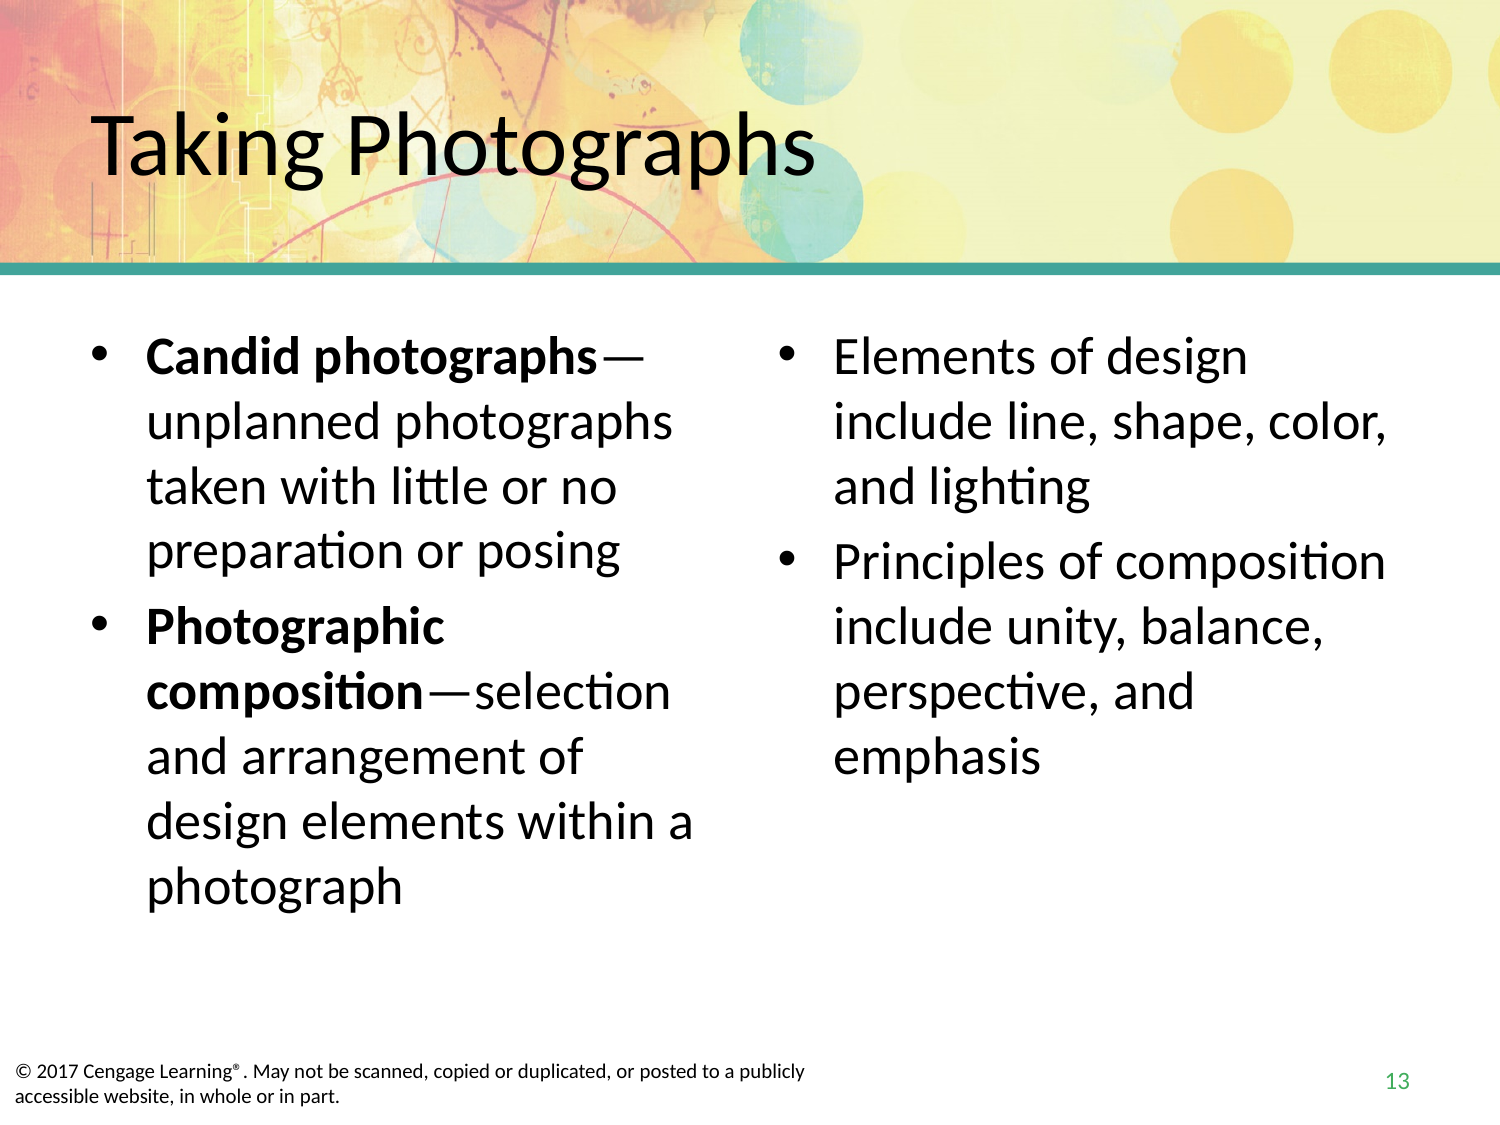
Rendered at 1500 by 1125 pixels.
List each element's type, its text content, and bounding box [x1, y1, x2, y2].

picture [0, 0, 1500, 262]
slide_number 13 [1074, 1050, 1425, 1110]
list Elements of design include line, shape, color, and lighting Principles of composition include unity, balance, perspective, and emphasis [762, 312, 1426, 1006]
title Taking Photographs [74, 44, 1426, 233]
list Candid photographs— unplanned photographs taken with little or no preparation or posing Photographic composition—selection and arrangement of design elements within a photograph [74, 312, 738, 1006]
